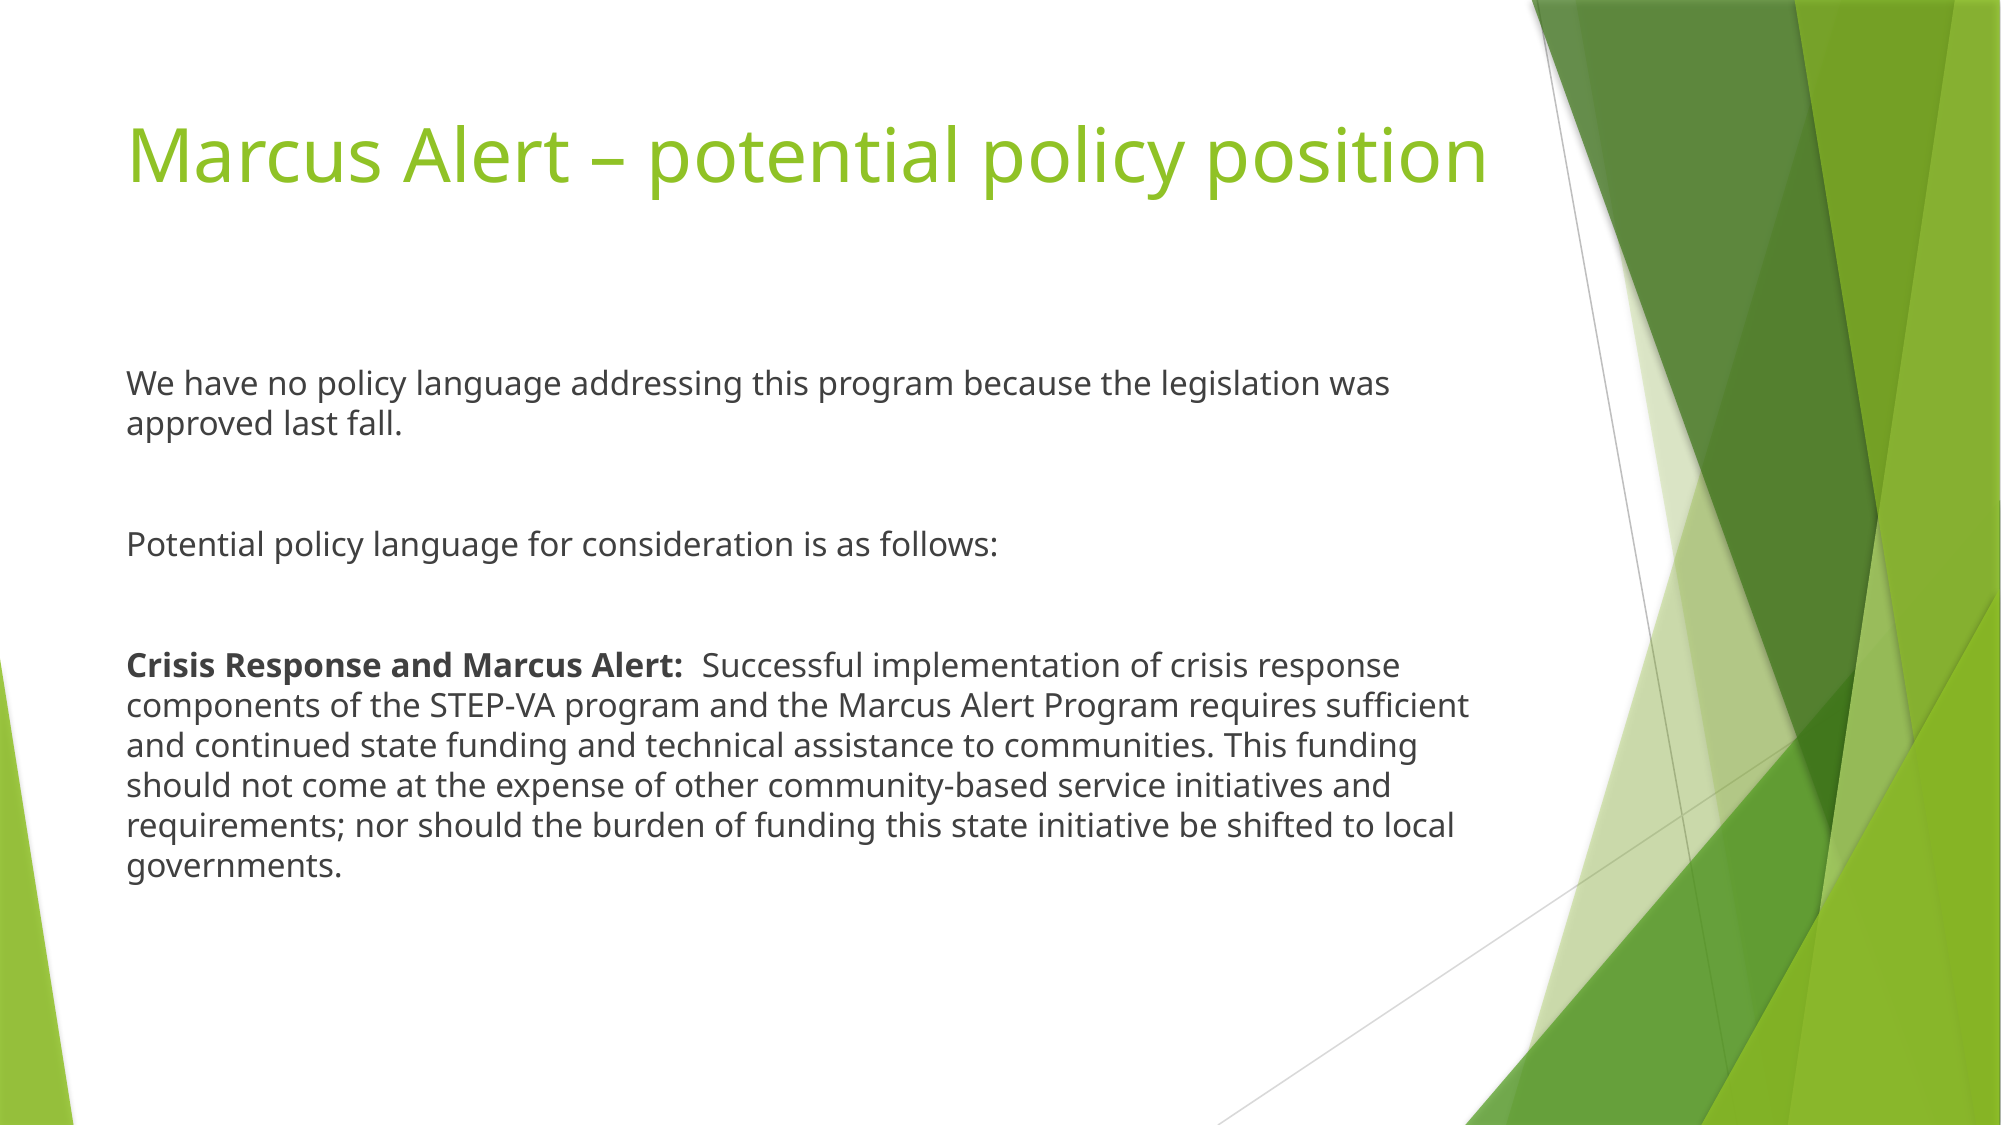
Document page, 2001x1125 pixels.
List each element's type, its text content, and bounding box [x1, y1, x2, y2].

title Marcus Alert – potential policy position [111, 99, 1522, 317]
list We have no policy language addressing this program because the legislation was approved last fall. Potential policy language for consideration is as follows: Crisis Response and Marcus Alert: Successful implementation of crisis response components of the STEP-VA program and the Marcus Alert Program requires sufficient and continued state funding and technical assistance to communities. This funding should not come at the expense of other community-based service initiatives and requirements; nor should the burden of funding this state initiative be shifted to local governments. [111, 354, 1522, 992]
